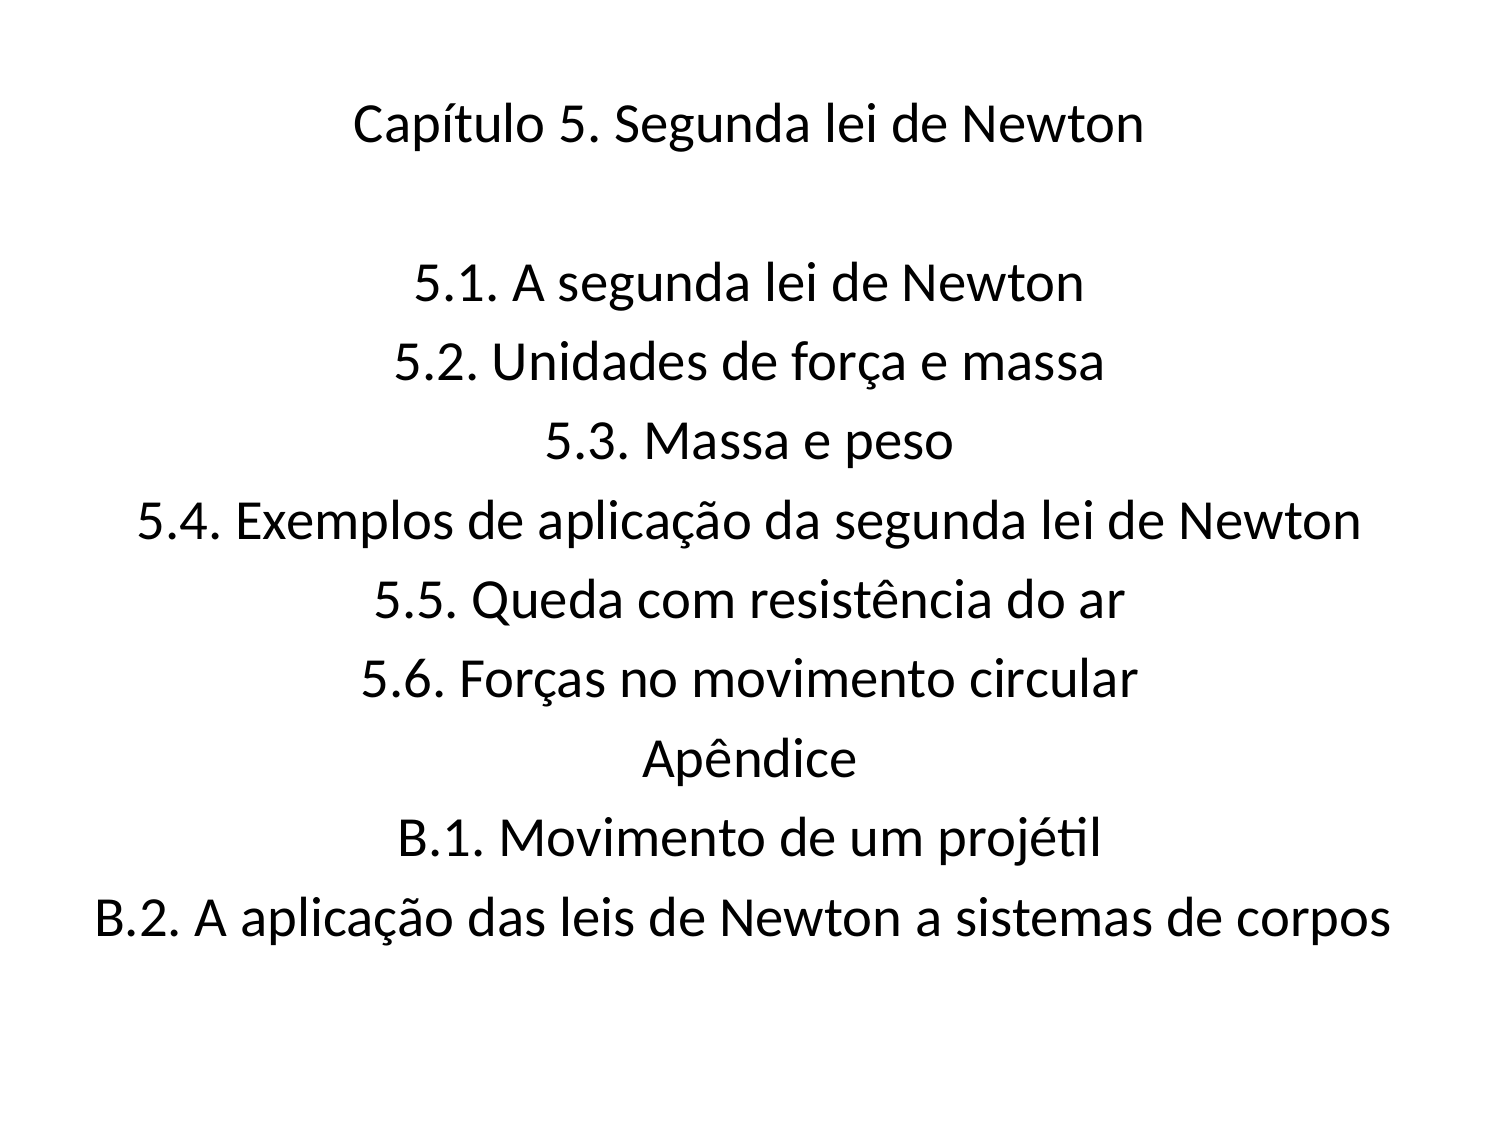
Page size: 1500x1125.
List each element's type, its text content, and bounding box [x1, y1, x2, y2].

list Capítulo 5. Segunda lei de Newton 5.1. A segunda lei de Newton 5.2. Unidades de força e massa 5.3. Massa e peso 5.4. Exemplos de aplicação da segunda lei de Newton 5.5. Queda com resistência do ar 5.6. Forças no movimento circular Apêndice B.1. Movimento de um projétil B.2. A aplicação das leis de Newton a sistemas de corpos [75, 78, 1425, 1005]
